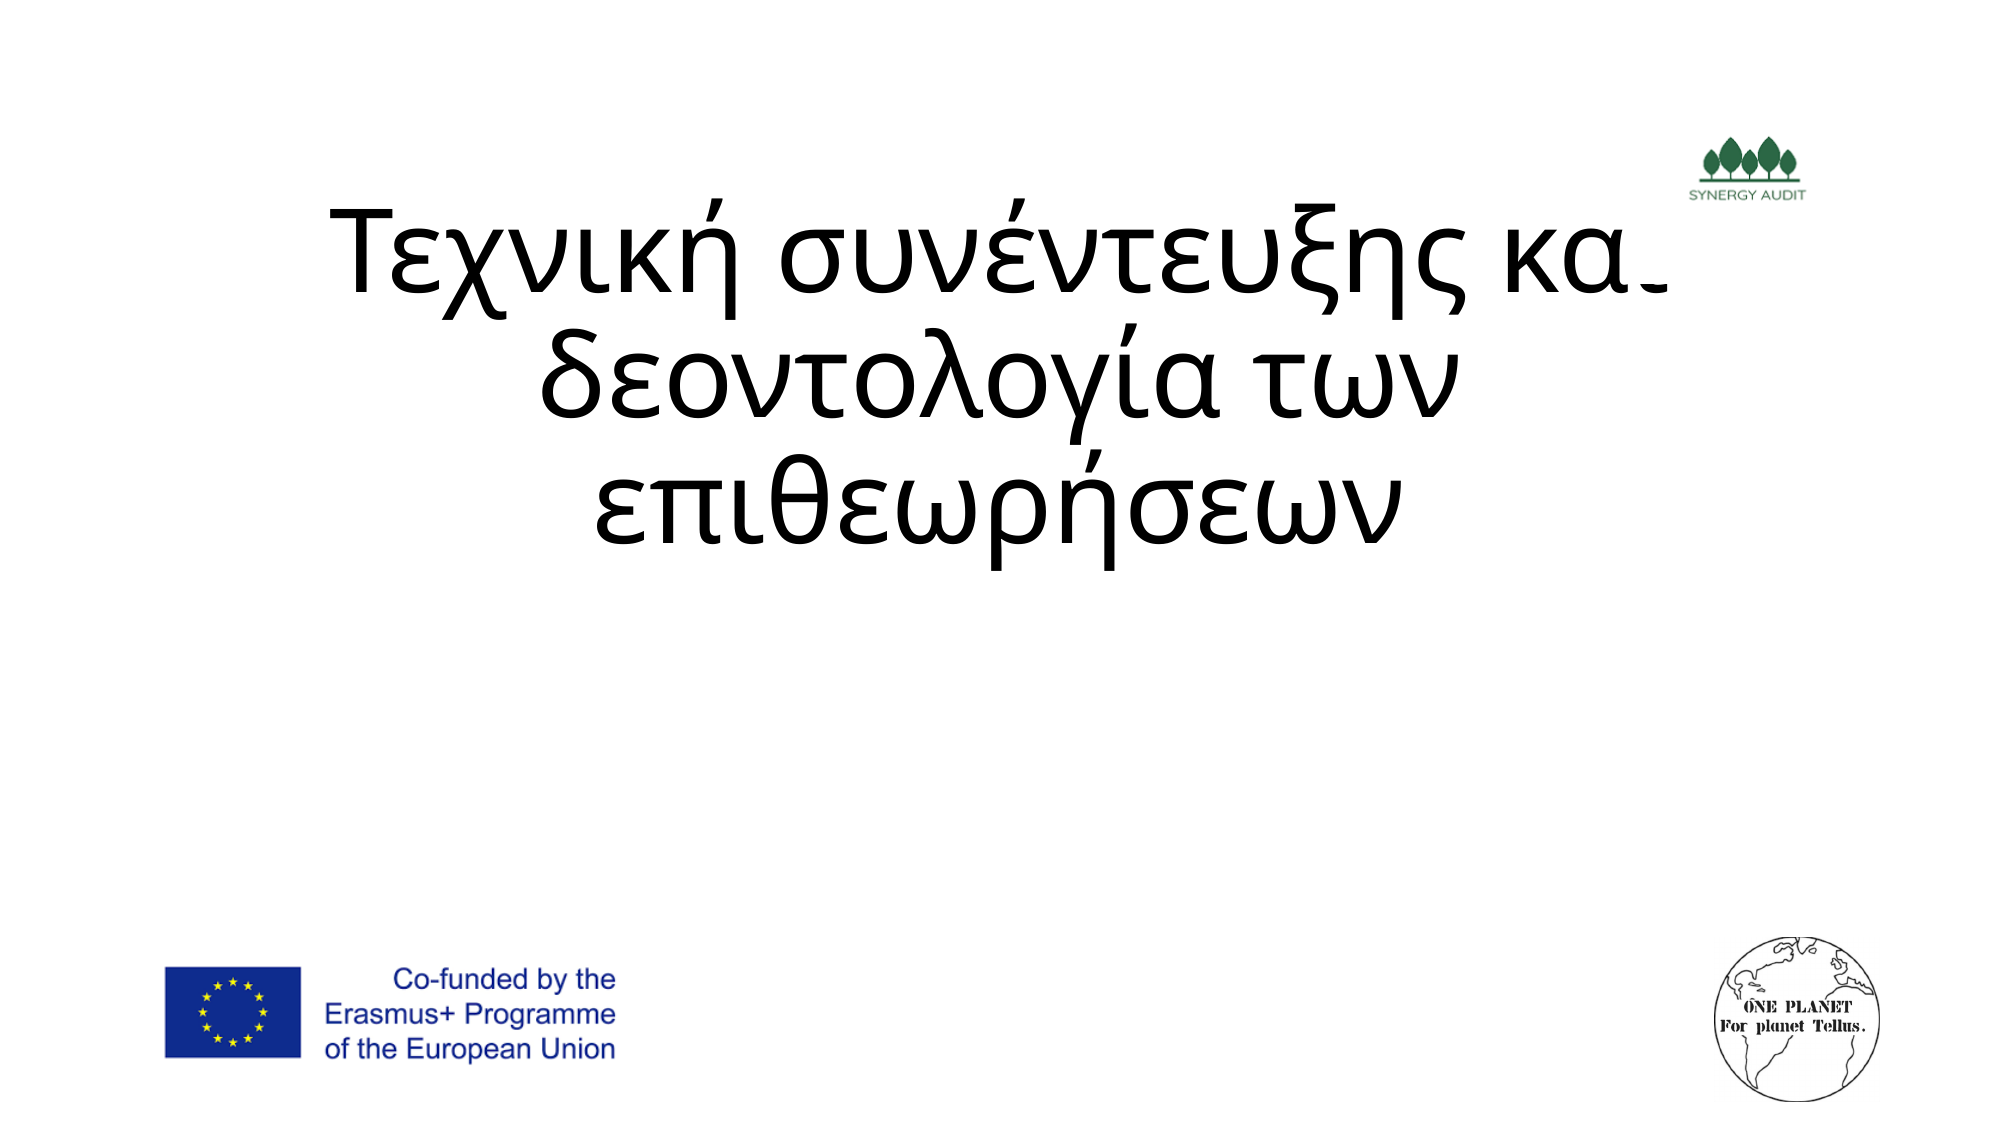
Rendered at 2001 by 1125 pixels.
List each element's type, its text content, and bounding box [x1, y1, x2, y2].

picture [1623, 69, 1877, 284]
title Τεχνική συνέντευξης και δεοντολογία των επιθεωρήσεων [249, 184, 1750, 576]
picture [137, 941, 640, 1085]
picture [1714, 937, 1880, 1102]
